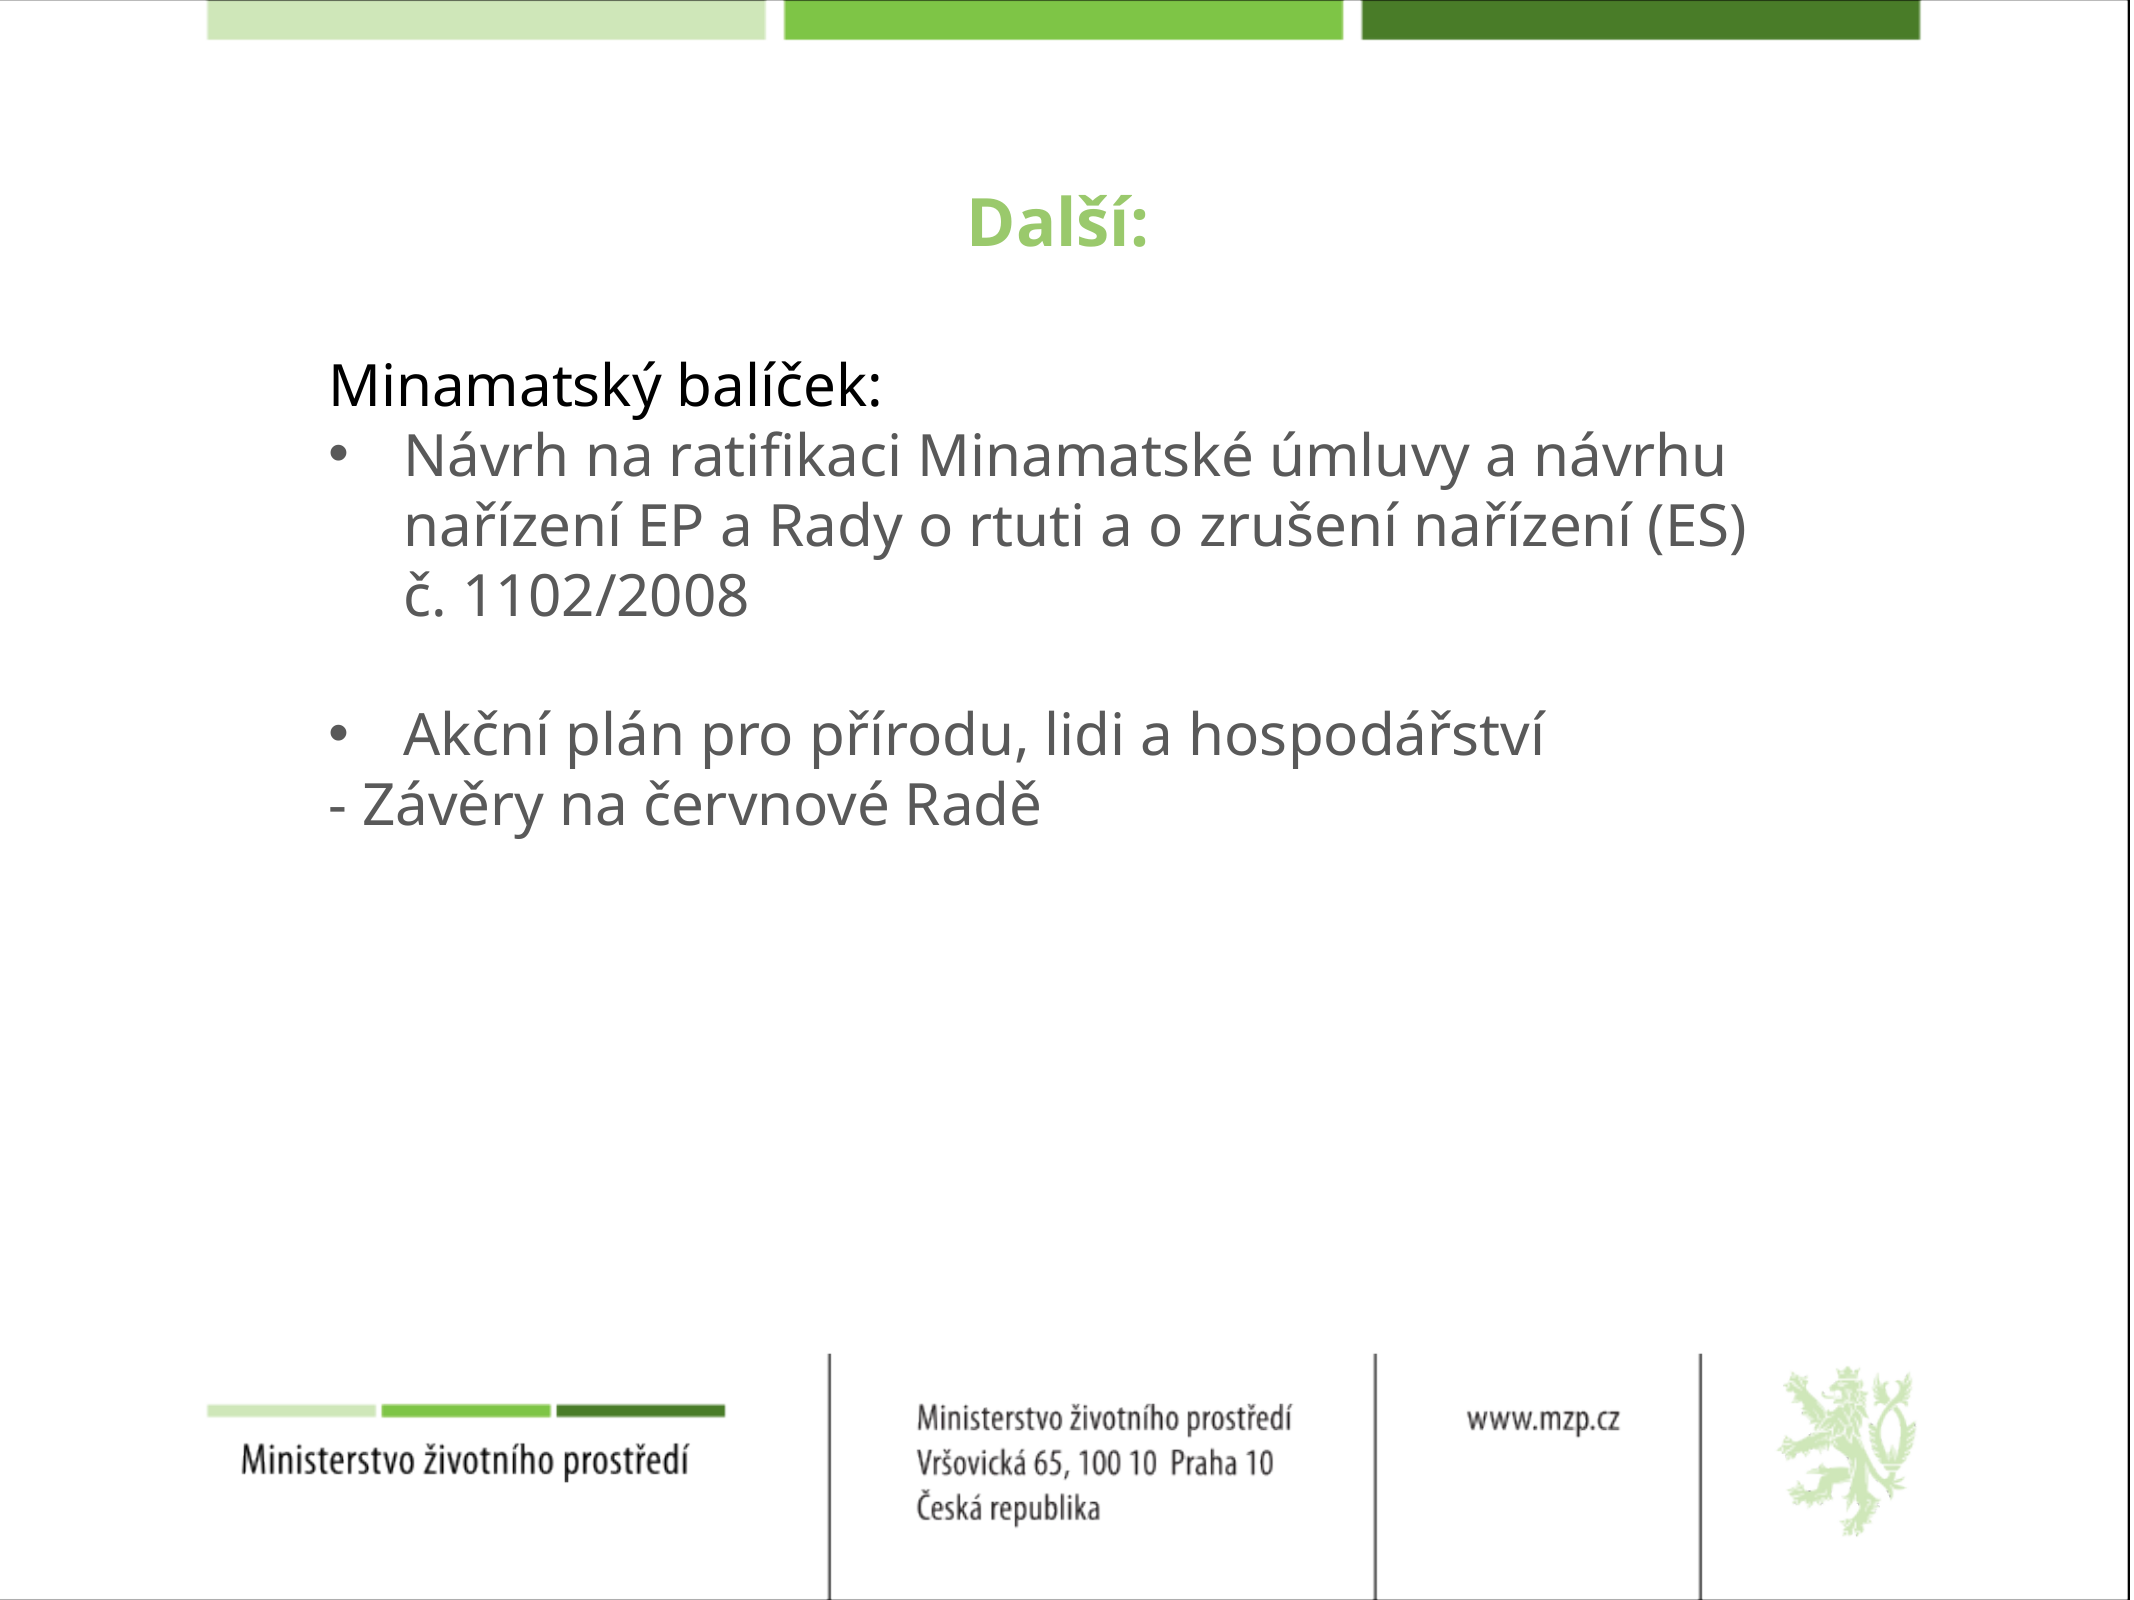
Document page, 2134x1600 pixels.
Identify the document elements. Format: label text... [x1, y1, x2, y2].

subtitle Minamatský balíček: Návrh na ratifikaci Minamatské úmluvy a návrhu nařízení EP a Rady o rtuti a o zrušení nařízení (ES) č. 1102/2008 Akční plán pro přírodu, lidi a hospodářství - Závěry na červnové Radě [320, 339, 1814, 1162]
picture [0, 0, 2130, 1600]
title Další: [159, 138, 1974, 269]
